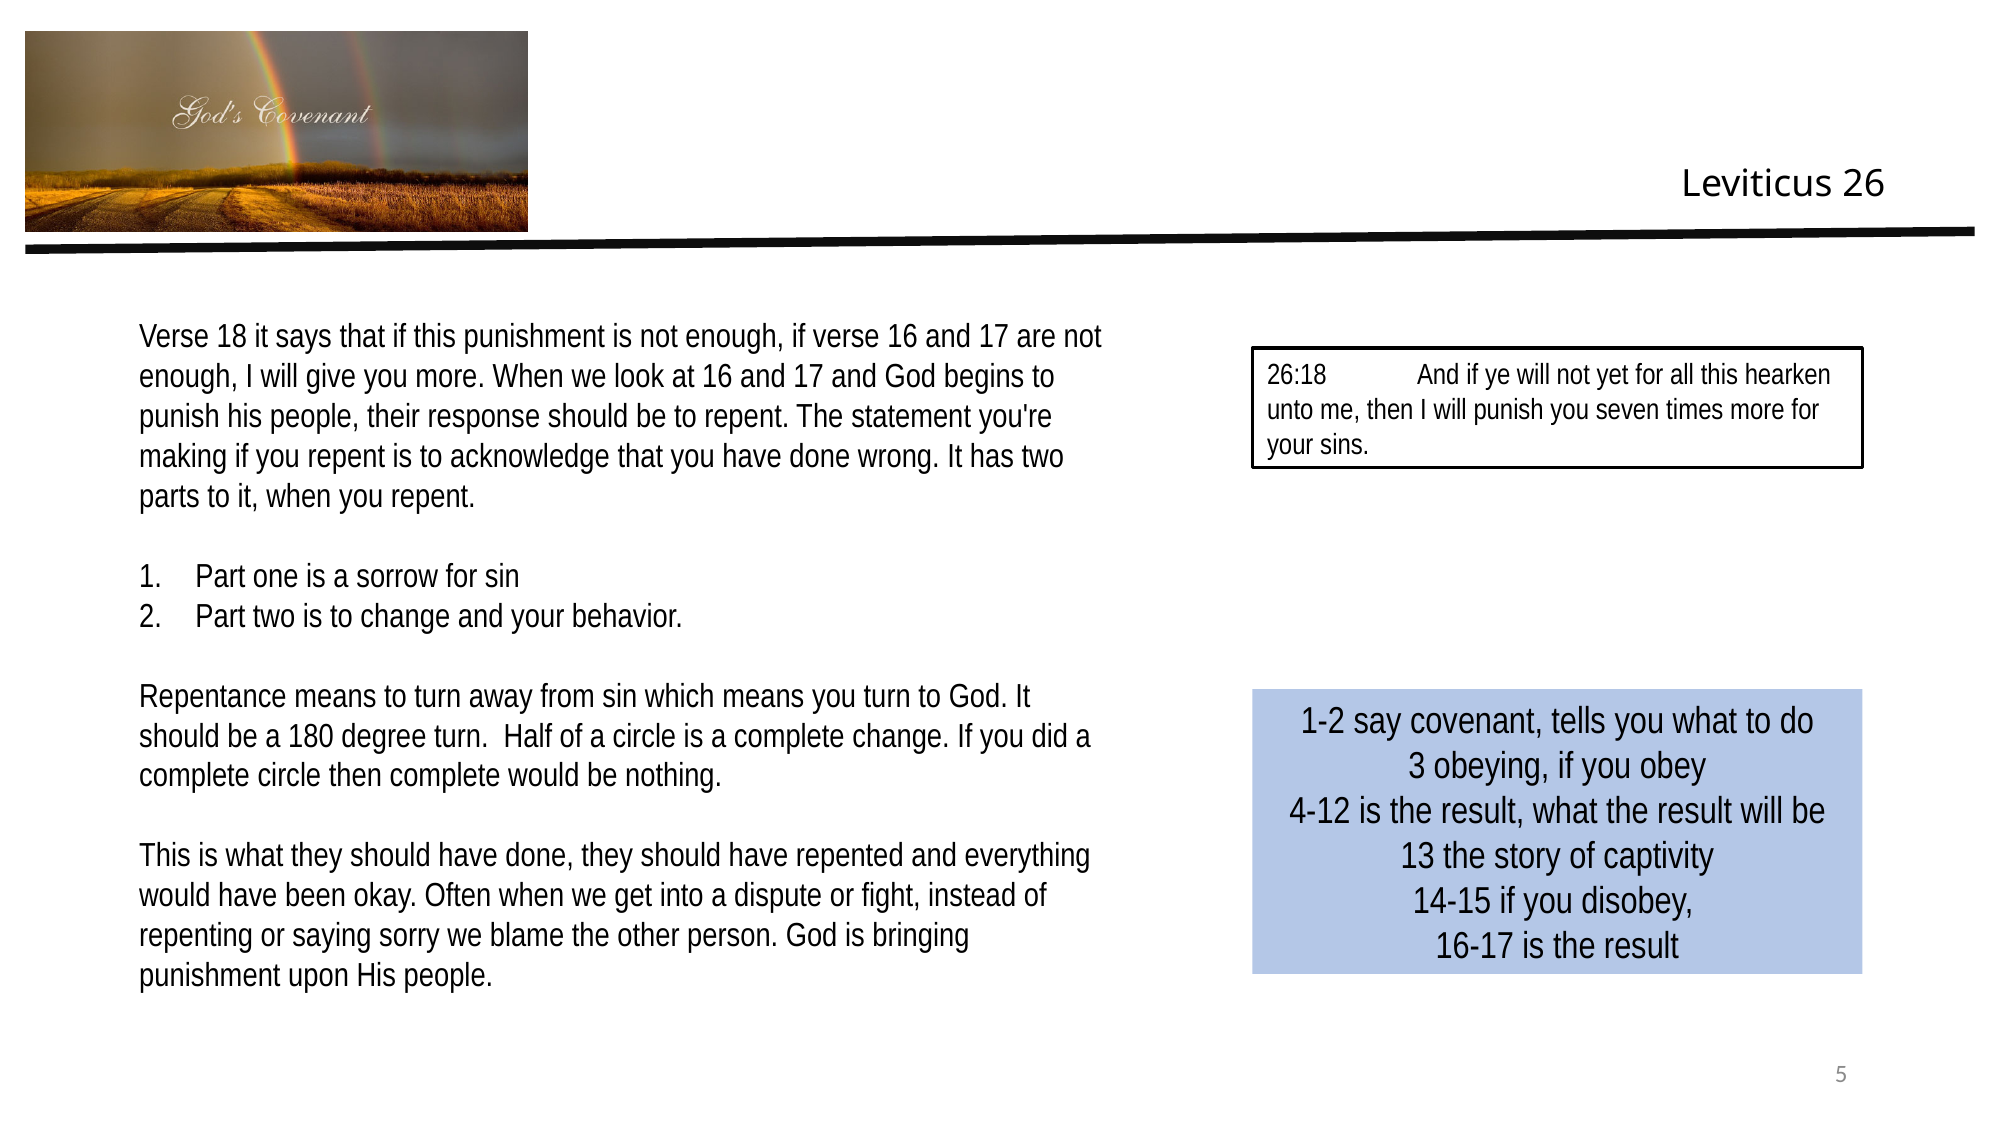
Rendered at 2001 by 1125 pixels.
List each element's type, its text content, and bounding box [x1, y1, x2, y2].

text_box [25, 231, 1975, 250]
text_box Verse 18 it says that if this punishment is not enough, if verse 16 and 17 are not enough, I will give you more. When we look at 16 and 17 and God begins to punish his people, their response should be to repent. The statement you're making if you repent is to acknowledge that you have done wrong. It has two parts to it, when you repent. Part one is a sorrow for sin Part two is to change and your behavior. Repentance means to turn away from sin which means you turn to God. It should be a 180 degree turn. Half of a circle is a complete change. If you did a complete circle then complete would be nothing. This is what they should have done, they should have repented and everything would have been okay. Often when we get into a dispute or fight, instead of repenting or saying sorry we blame the other person. God is bringing punishment upon His people. [124, 307, 1125, 1001]
text_box 26:18 And if ye will not yet for all this hearken unto me, then I will punish you seven times more for your sins. [1252, 347, 1863, 468]
picture [25, 31, 528, 232]
text_box 1-2 say covenant, tells you what to do 3 obeying, if you obey 4-12 is the result, what the result will be 13 the story of captivity 14-15 if you disobey, 16-17 is the result [1252, 689, 1863, 974]
text_box Leviticus 26 [1666, 151, 1910, 211]
slide_number 5 [1412, 1042, 1863, 1103]
